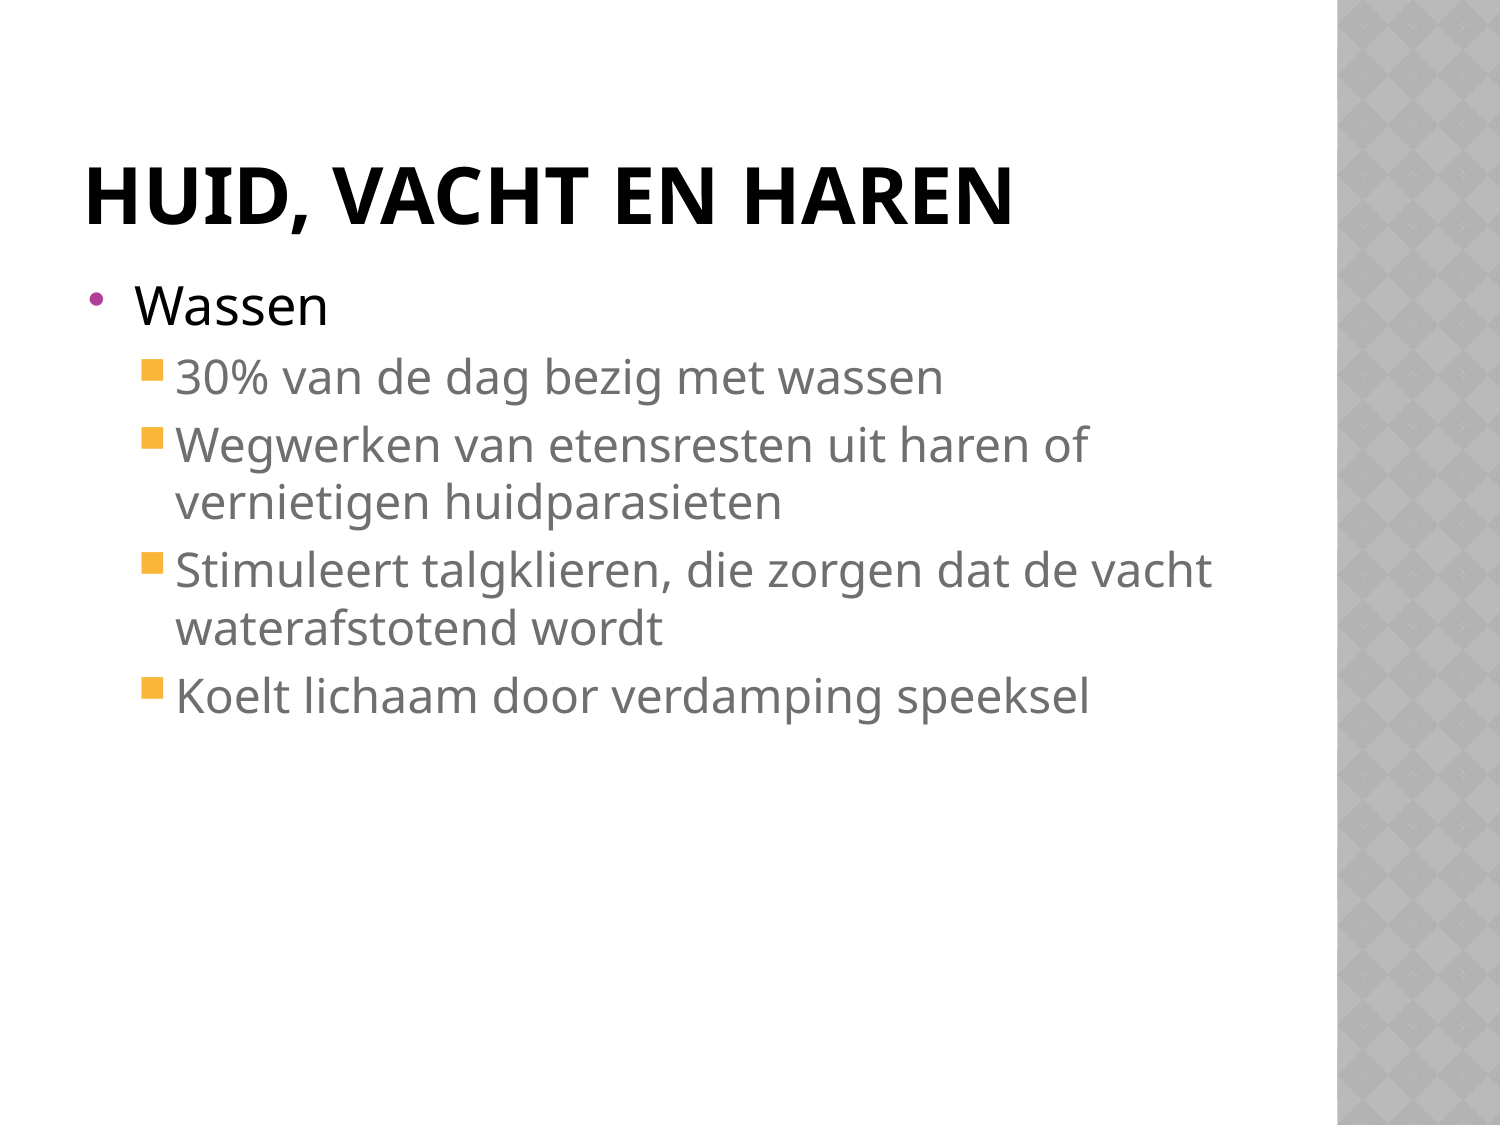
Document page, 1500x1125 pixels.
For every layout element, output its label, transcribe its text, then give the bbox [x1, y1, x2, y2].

list Wassen 30% van de dag bezig met wassen Wegwerken van etensresten uit haren of vernietigen huidparasieten Stimuleert talgklieren, die zorgen dat de vacht waterafstotend wordt Koelt lichaam door verdamping speeksel [75, 264, 1263, 1059]
title Huid, vacht en haren [75, 52, 1263, 240]
